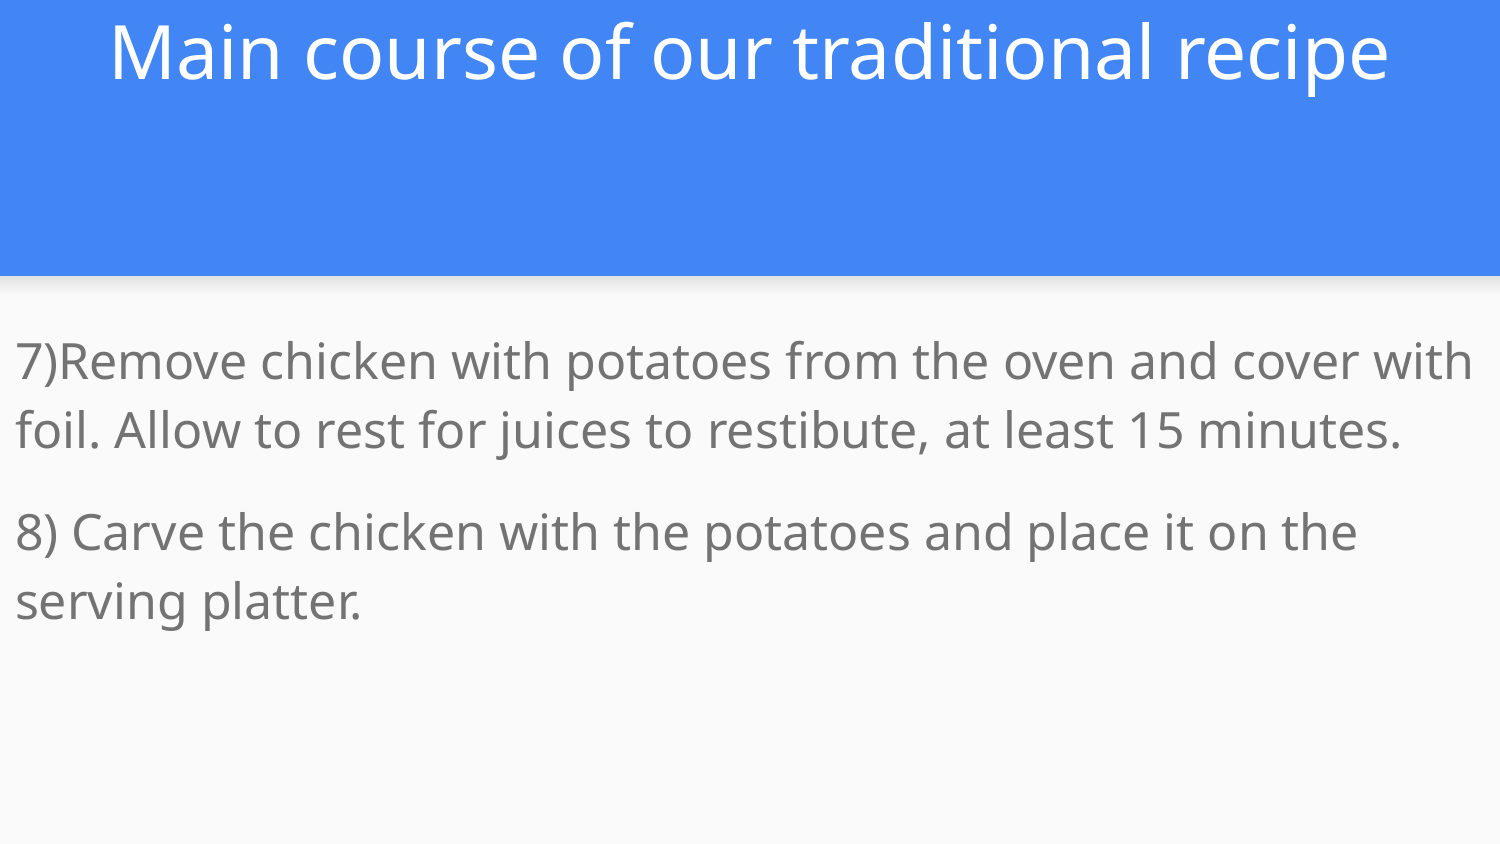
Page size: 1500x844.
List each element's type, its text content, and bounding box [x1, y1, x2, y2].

list 7)Remove chicken with potatoes from the oven and cover with foil. Allow to rest for juices to restibute, at least 15 minutes. 8) Carve the chicken with the potatoes and place it on the serving platter. [0, 109, 1500, 844]
title Main course of our traditional recipe [0, 0, 1500, 109]
